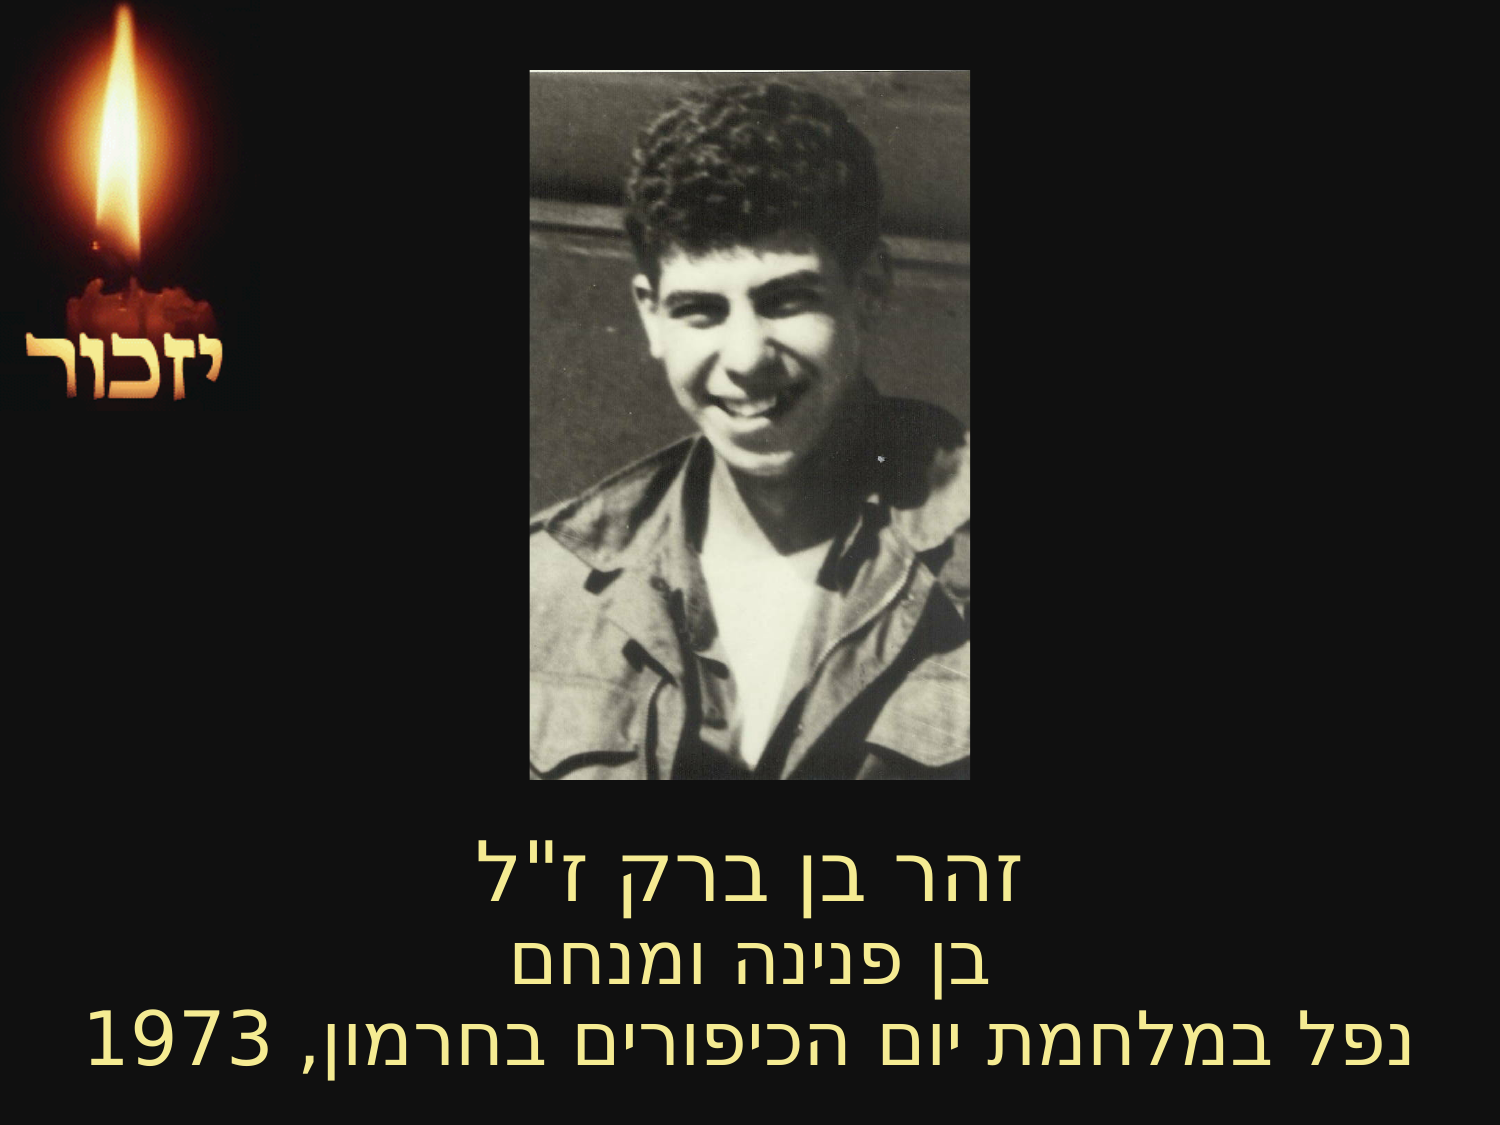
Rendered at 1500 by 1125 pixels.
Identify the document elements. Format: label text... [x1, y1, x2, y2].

picture [529, 70, 971, 780]
text_box זהר בן ברק ז"ל בן פנינה ומנחם נפל במלחמת יום הכיפורים בחרמון, 1973 [31, 779, 1469, 1090]
picture [0, 0, 260, 411]
